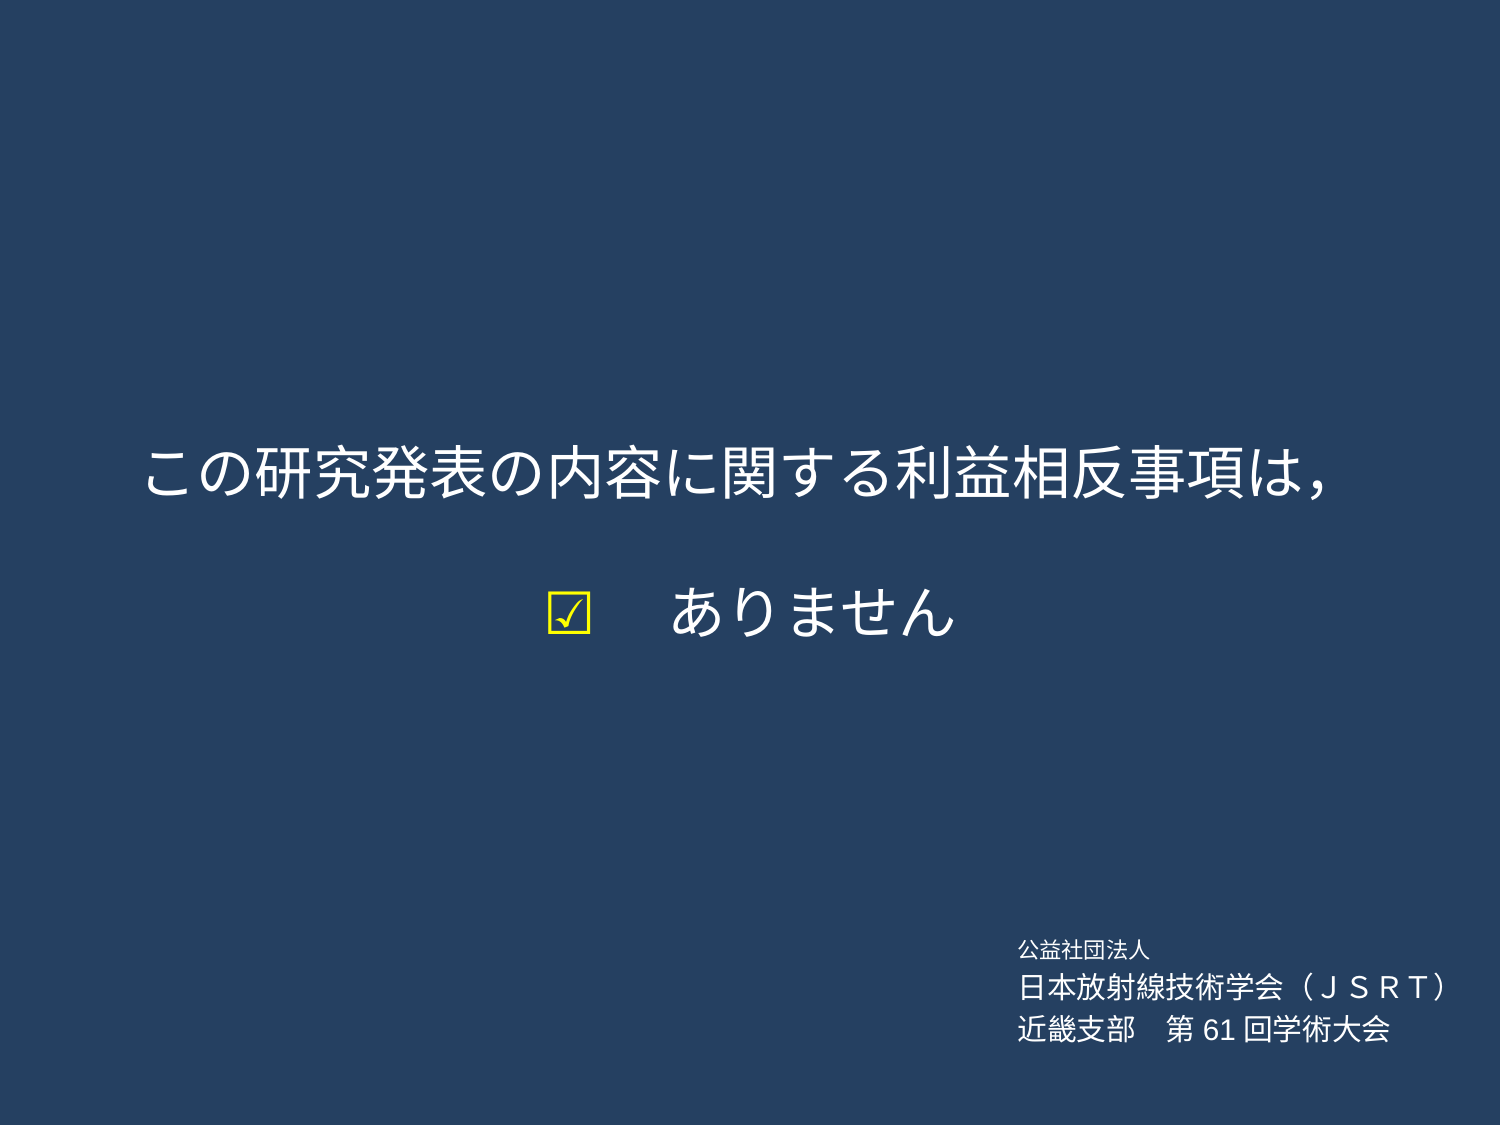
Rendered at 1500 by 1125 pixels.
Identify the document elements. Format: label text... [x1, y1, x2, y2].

title この研究発表の内容に関する利益相反事項は， ☑ ありません [70, 384, 1430, 698]
text_box 公益社団法人 日本放射線技術学会（ＪＳＲＴ） 近畿支部 第61回学術大会 [1009, 928, 1473, 1071]
